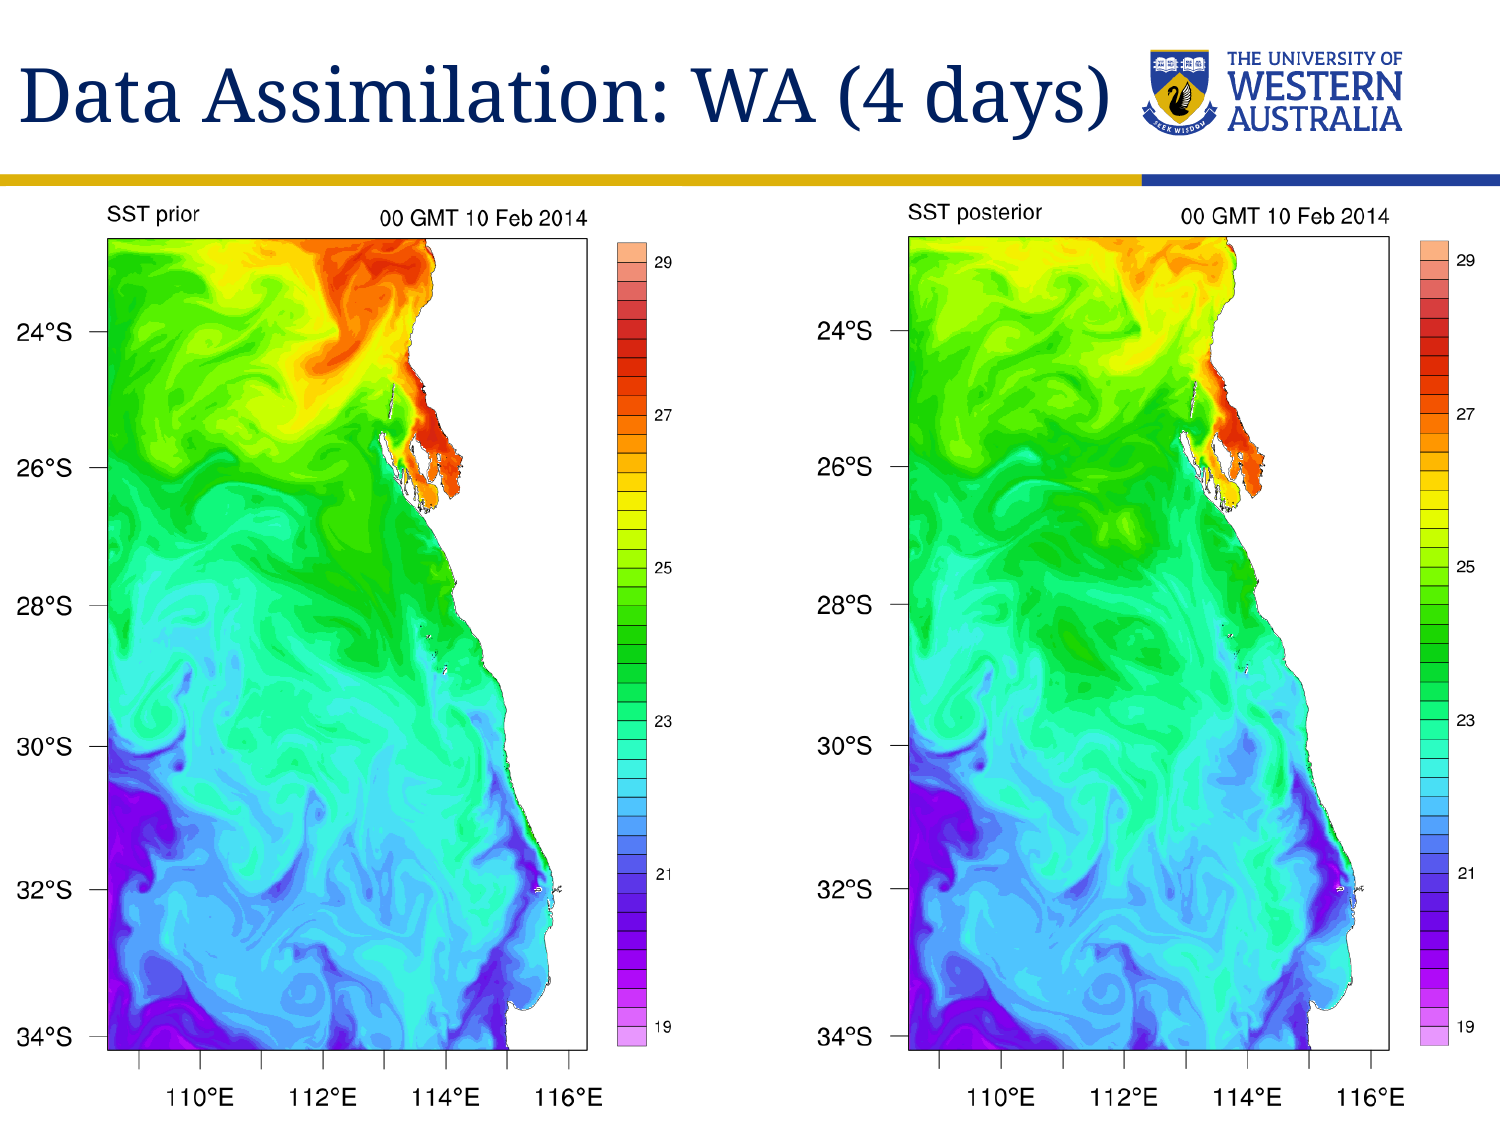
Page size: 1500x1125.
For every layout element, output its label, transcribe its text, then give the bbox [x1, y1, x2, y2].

picture [0, 0, 1500, 1125]
text_box Data Assimilation: WA (4 days) [3, 39, 1129, 145]
